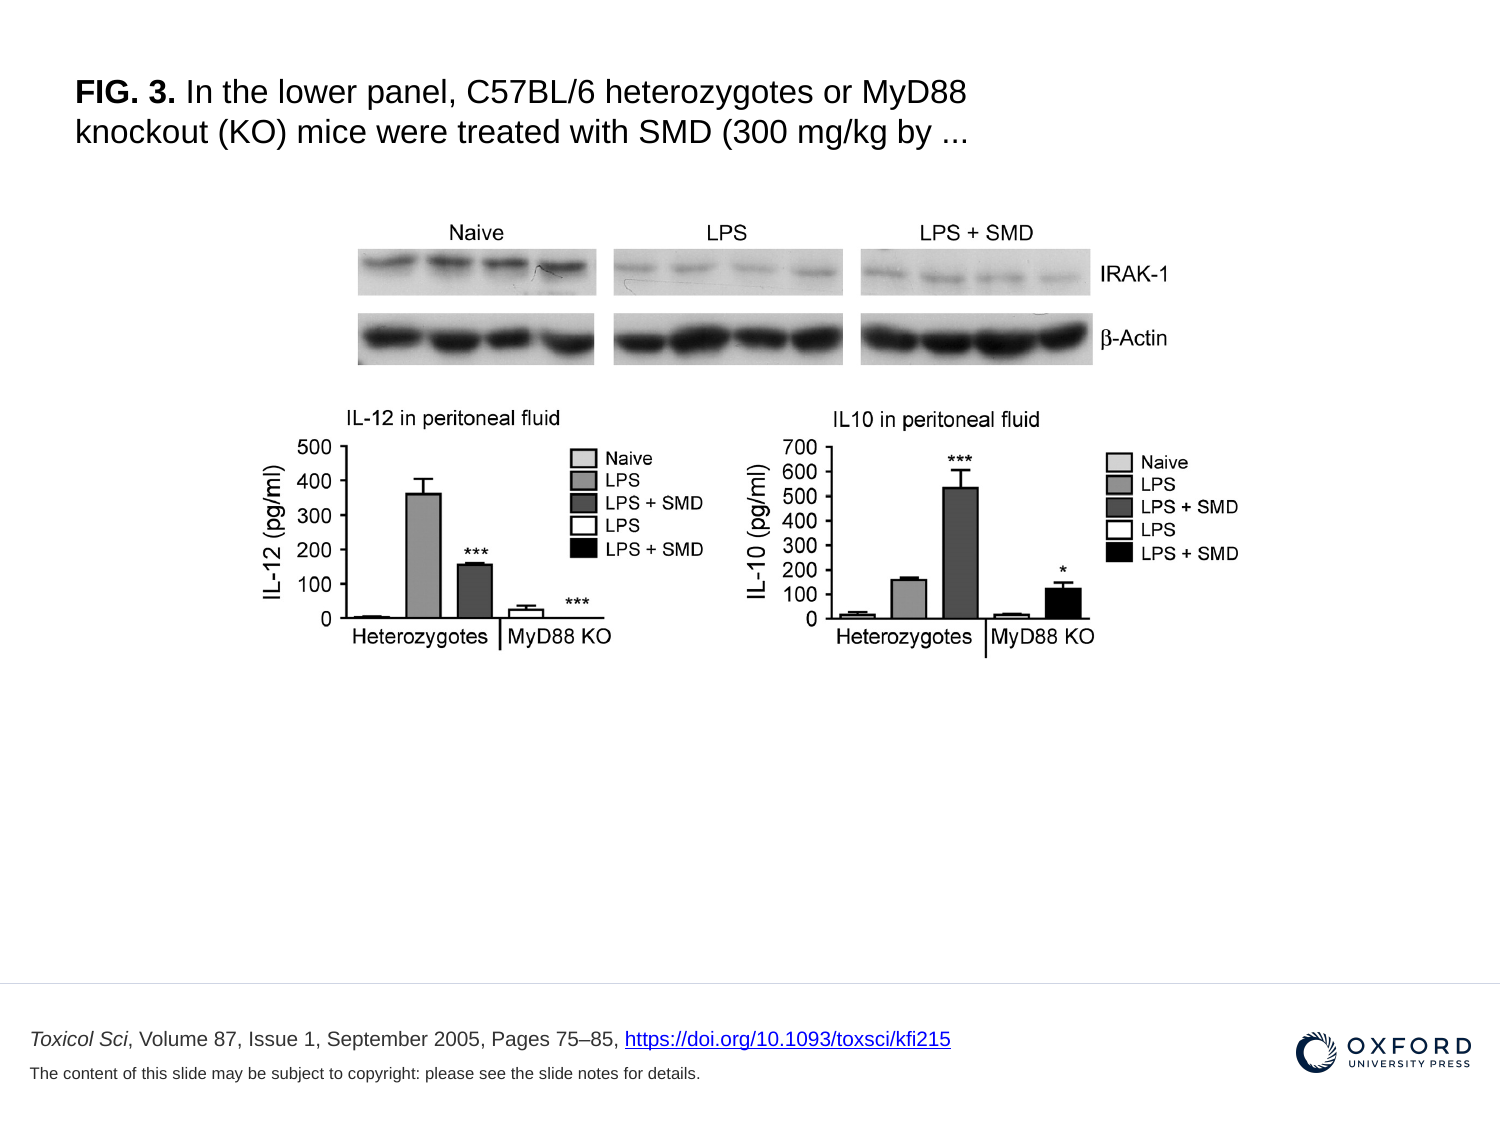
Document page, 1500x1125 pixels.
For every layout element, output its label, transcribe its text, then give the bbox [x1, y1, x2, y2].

picture [262, 224, 1238, 659]
title FIG. 3. In the lower panel, C57BL/6 heterozygotes or MyD88 knockout (KO) mice were treated with SMD (300 mg/kg by ... [75, 69, 1078, 171]
picture [1296, 1032, 1471, 1073]
footer Toxicol Sci, Volume 87, Issue 1, September 2005, Pages 75–85, https://doi.org/10.1093/toxsci/kfi215 The content of this slide may be subject to copyright: please see the slide notes for details. [0, 983, 1260, 1125]
